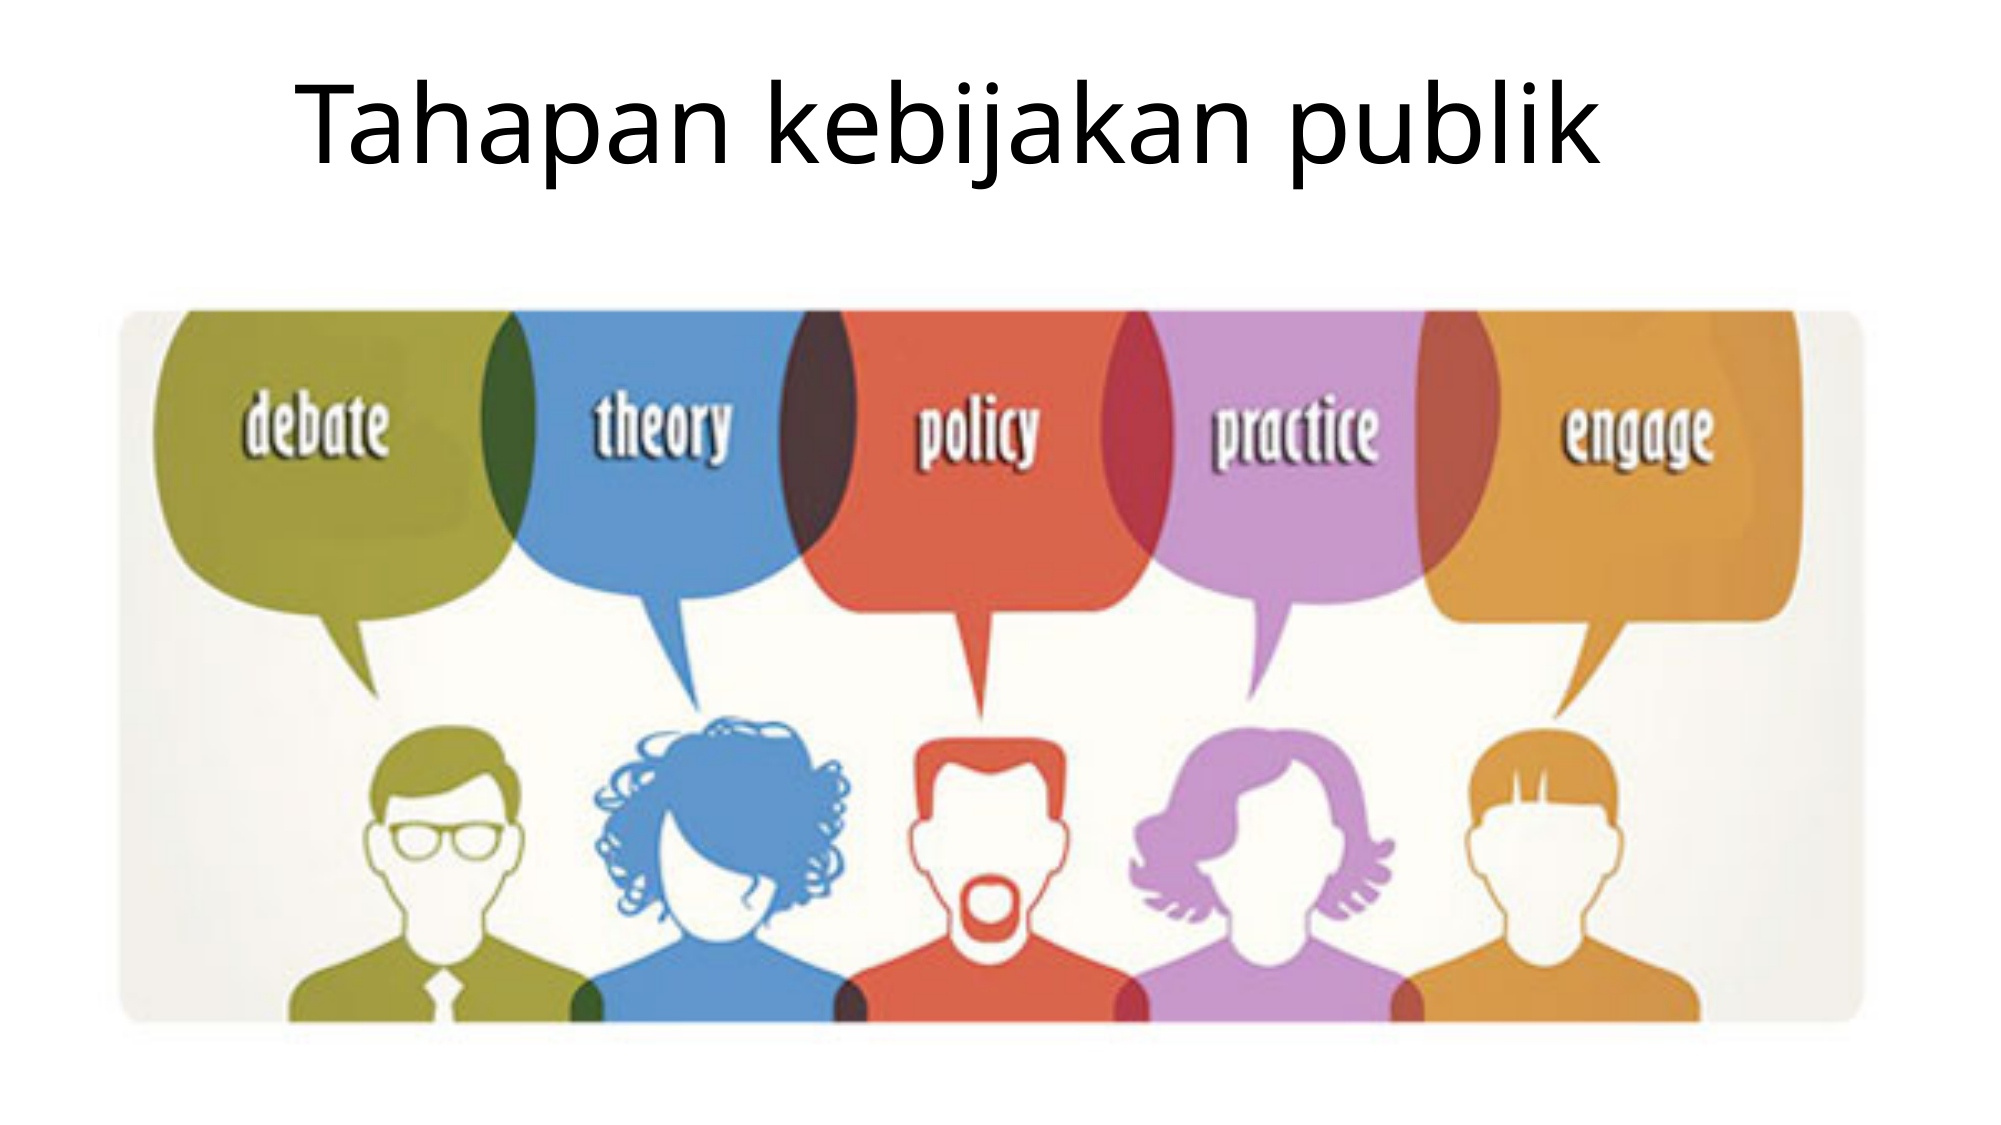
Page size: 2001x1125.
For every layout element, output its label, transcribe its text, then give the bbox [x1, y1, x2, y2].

title Tahapan kebijakan publik [137, 59, 1863, 278]
picture [98, 287, 1887, 1048]
